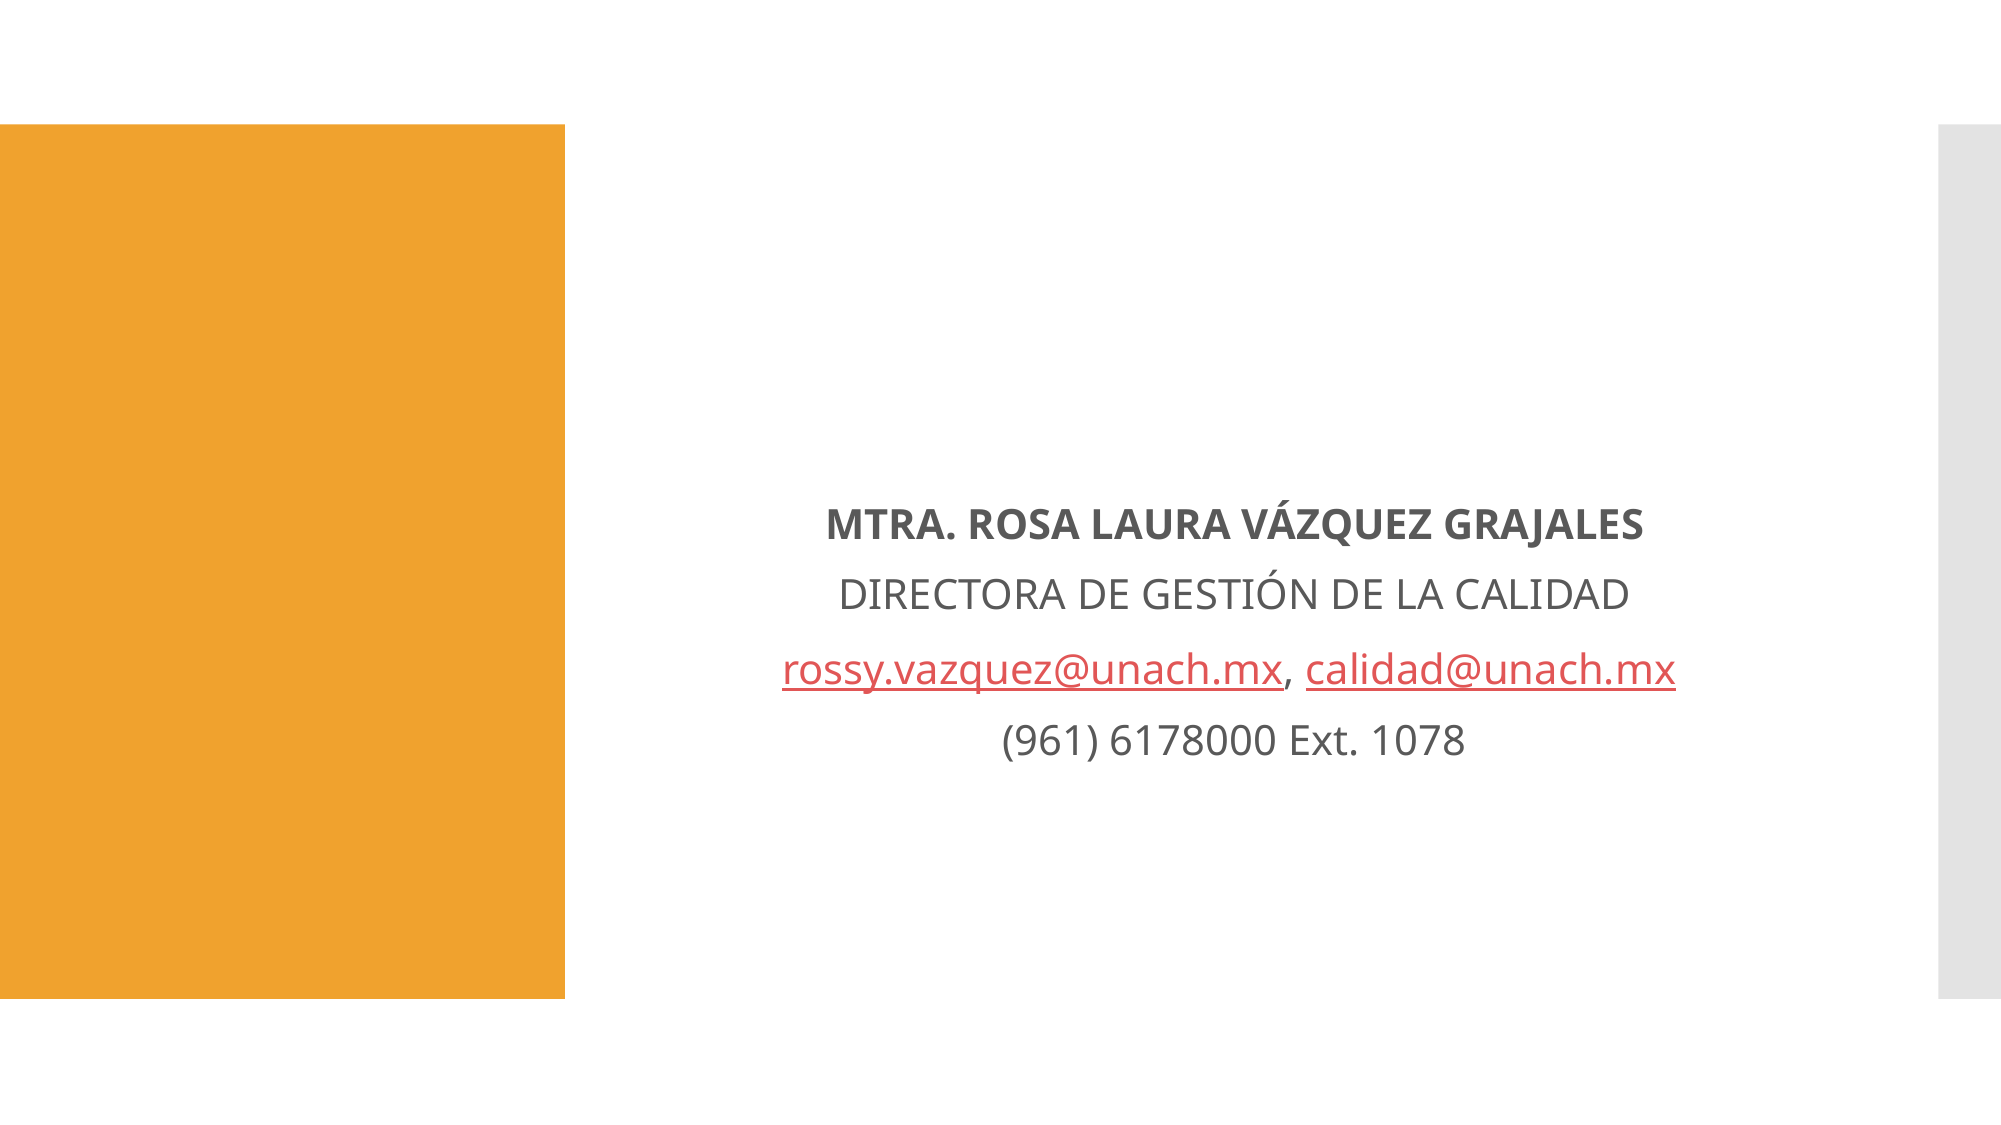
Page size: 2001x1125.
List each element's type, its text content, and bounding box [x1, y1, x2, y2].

list MTRA. ROSA LAURA VÁZQUEZ GRAJALES DIRECTORA DE GESTIÓN DE LA CALIDAD rossy.vazquez@unach.mx, calidad@unach.mx (961) 6178000 Ext. 1078 [634, 141, 1835, 982]
